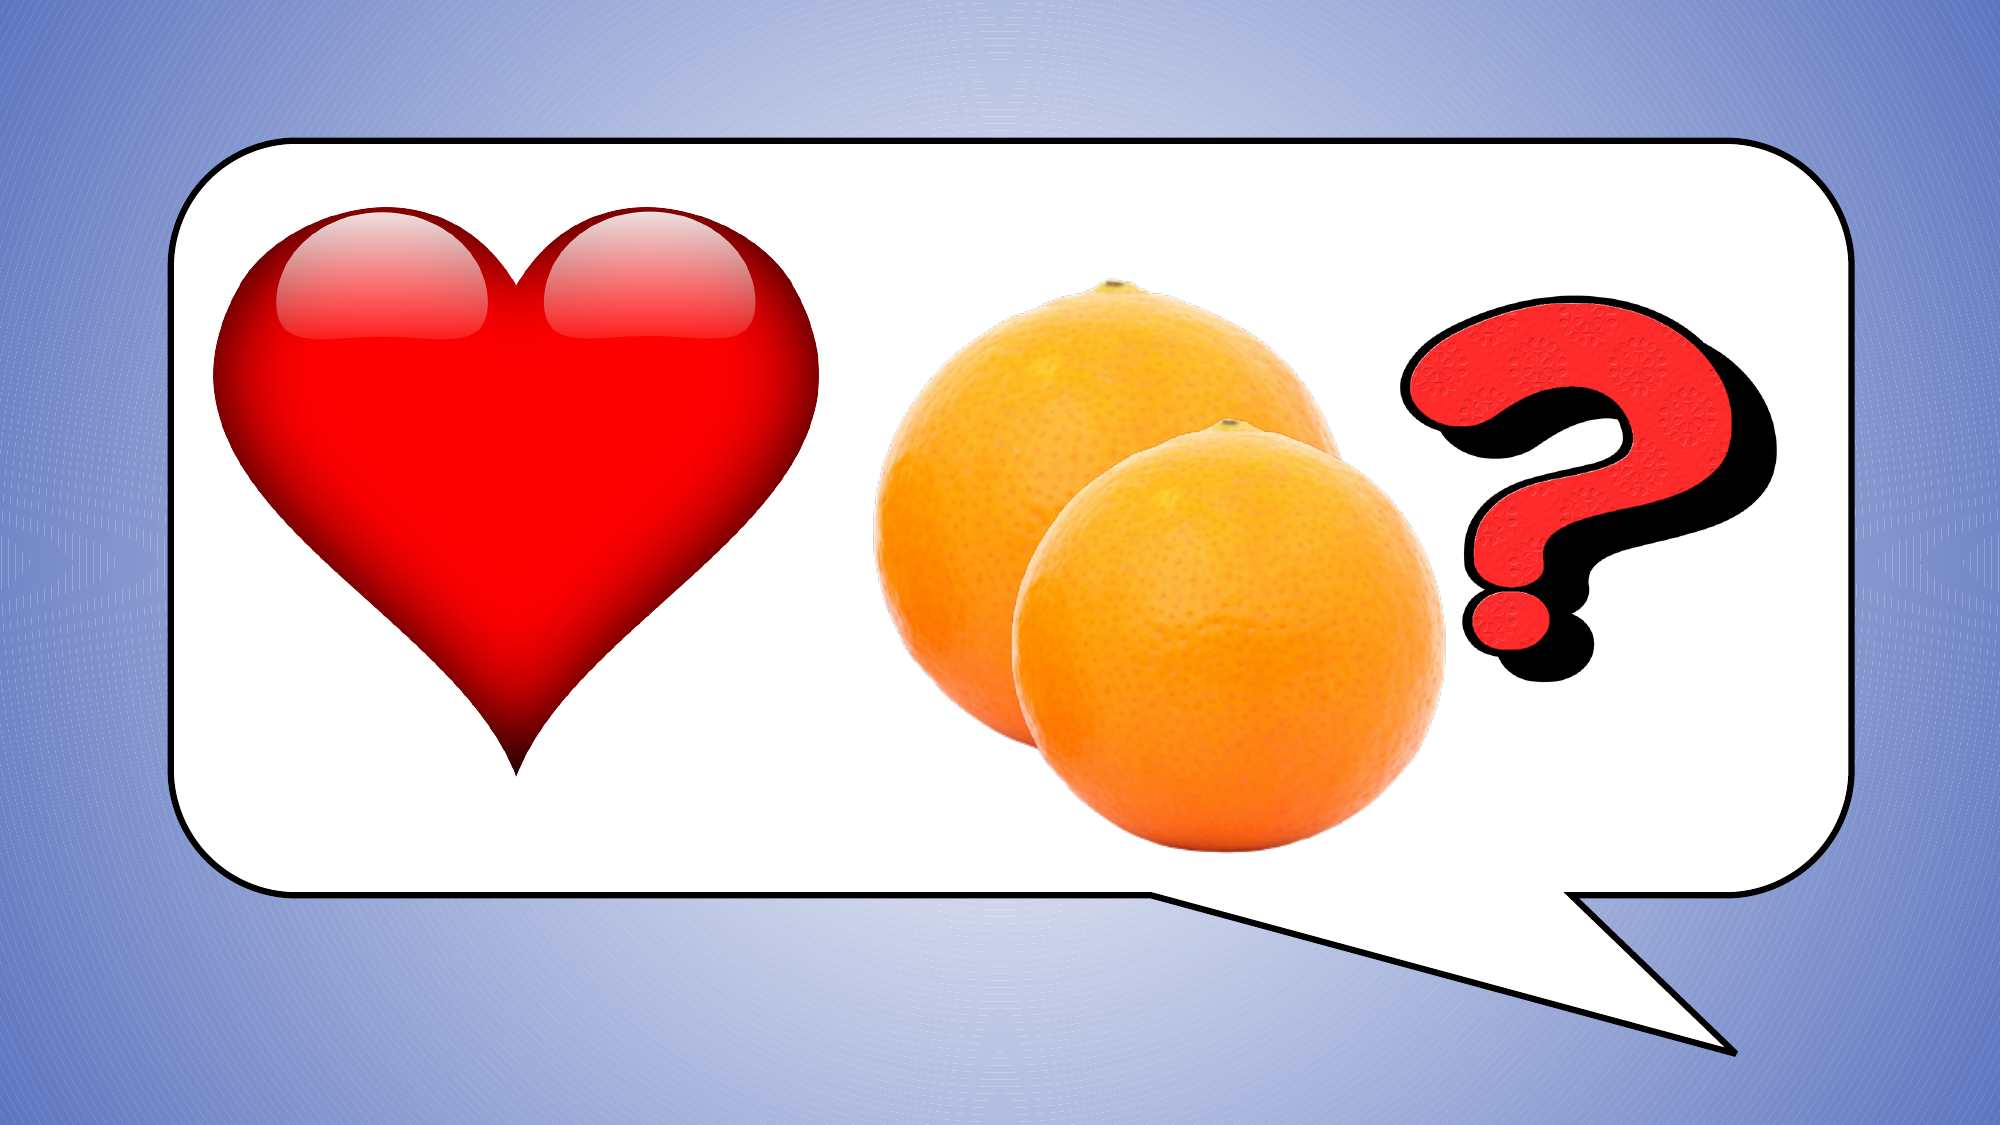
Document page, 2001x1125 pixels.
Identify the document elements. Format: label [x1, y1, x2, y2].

picture [861, 243, 1805, 871]
text_box [169, 139, 1853, 1055]
picture [213, 207, 819, 778]
